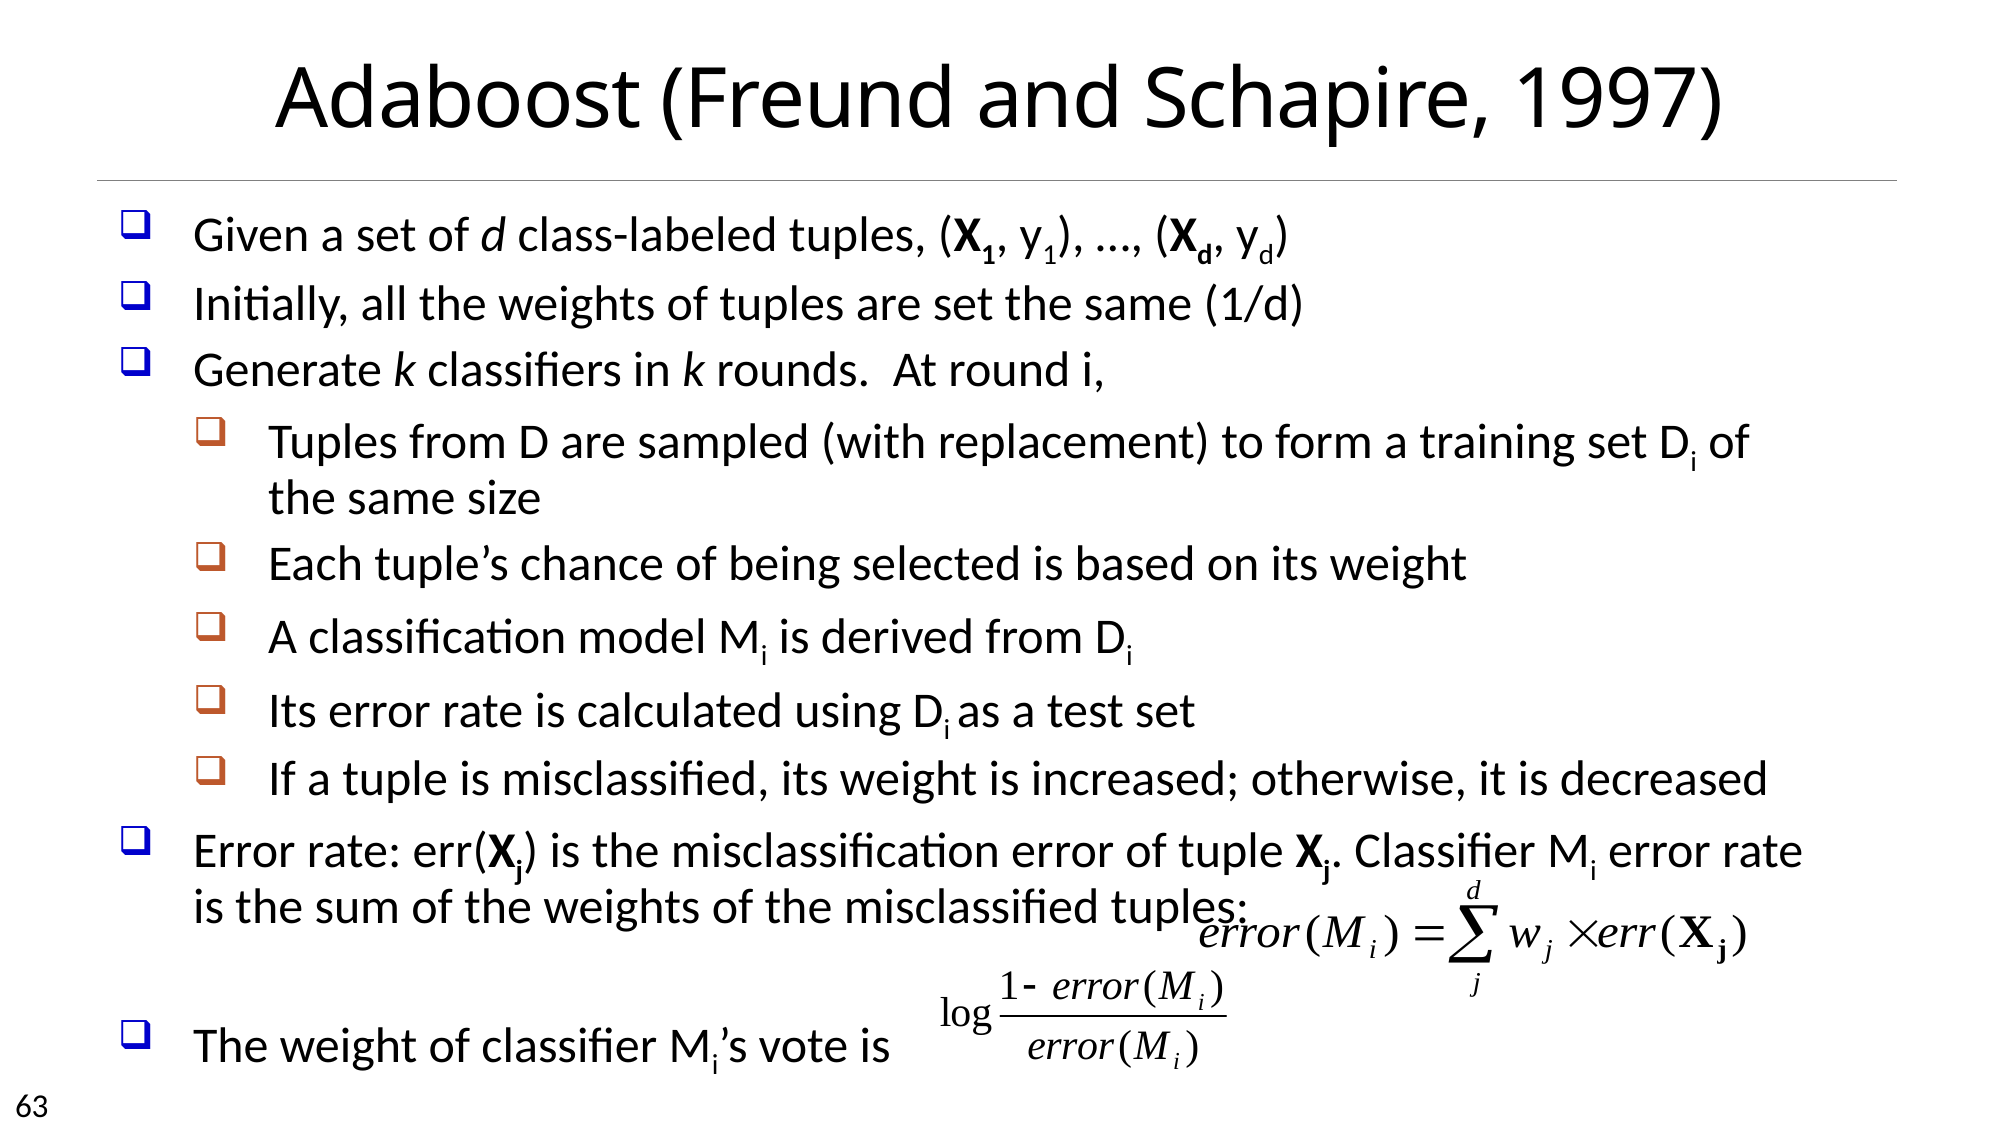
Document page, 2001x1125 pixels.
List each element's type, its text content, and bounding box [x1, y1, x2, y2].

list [1191, 868, 1756, 1007]
title Adaboost (Freund and Schapire, 1997) [0, 0, 2000, 152]
list Given a set of d class-labeled tuples, (X1, y1), …, (Xd, yd) Initially, all the weights of tuples are set the same (1/d) Generate k classifiers in k rounds. At round i, Tuples from D are sampled (with replacement) to form a training set Di of the same size Each tuple’s chance of being selected is based on its weight A classification model Mi is derived from Di Its error rate is calculated using Di as a test set If a tuple is misclassified, its weight is increased; otherwise, it is decreased Error rate: err(Xj) is the misclassification error of tuple Xj. Classifier Mi error rate is the sum of the weights of the misclassified tuples: The weight of classifier Mi’s vote is [103, 195, 1837, 1063]
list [933, 959, 1235, 1080]
